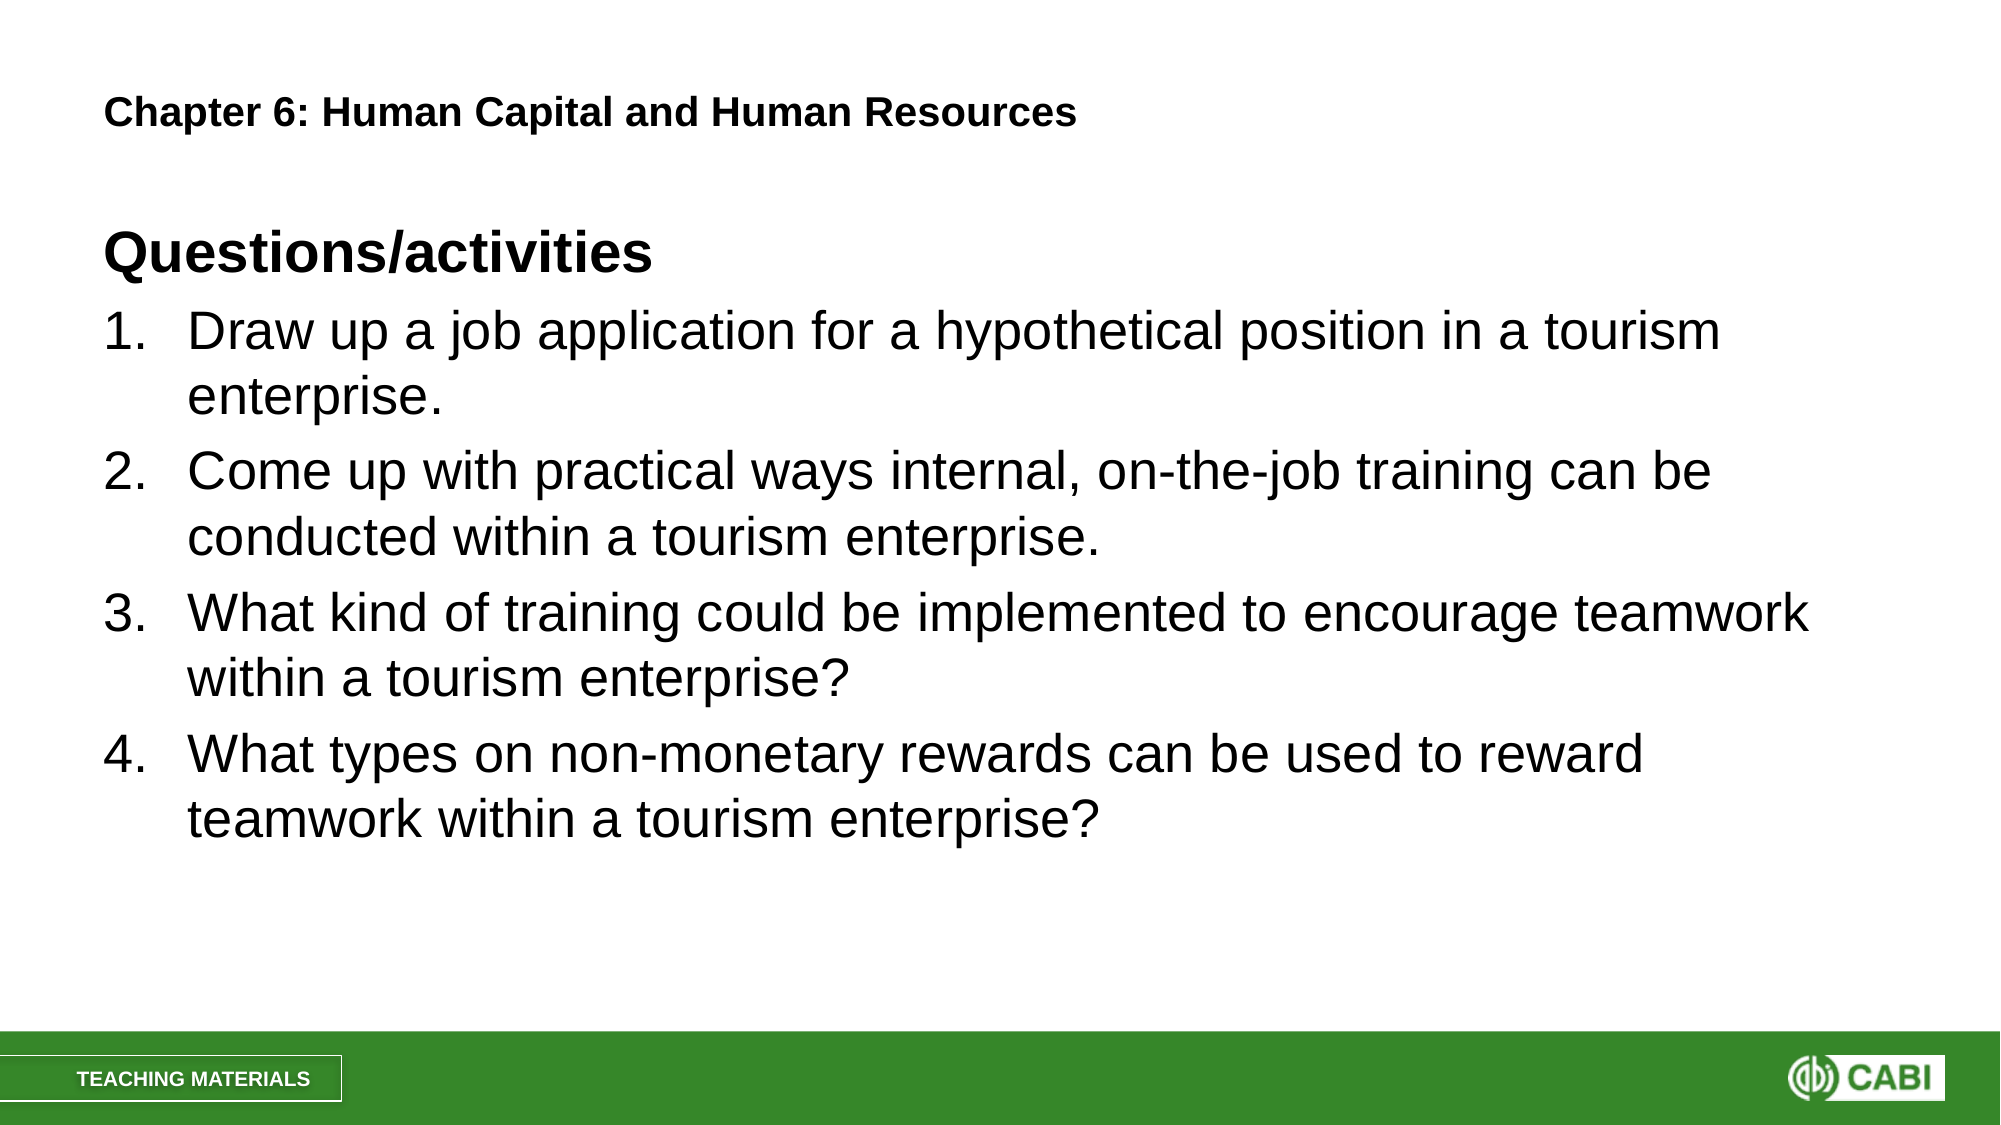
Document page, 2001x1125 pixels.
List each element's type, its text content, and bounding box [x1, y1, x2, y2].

picture [1788, 1055, 1945, 1101]
title Chapter 6: Human Capital and Human Resources [88, 76, 1835, 209]
list Questions/activities Draw up a job application for a hypothetical position in a tourism enterprise. Come up with practical ways internal, on-the-job training can be conducted within a tourism enterprise. What kind of training could be implemented to encourage teamwork within a tourism enterprise? What types on non-monetary rewards can be used to reward teamwork within a tourism enterprise? [88, 206, 1861, 915]
